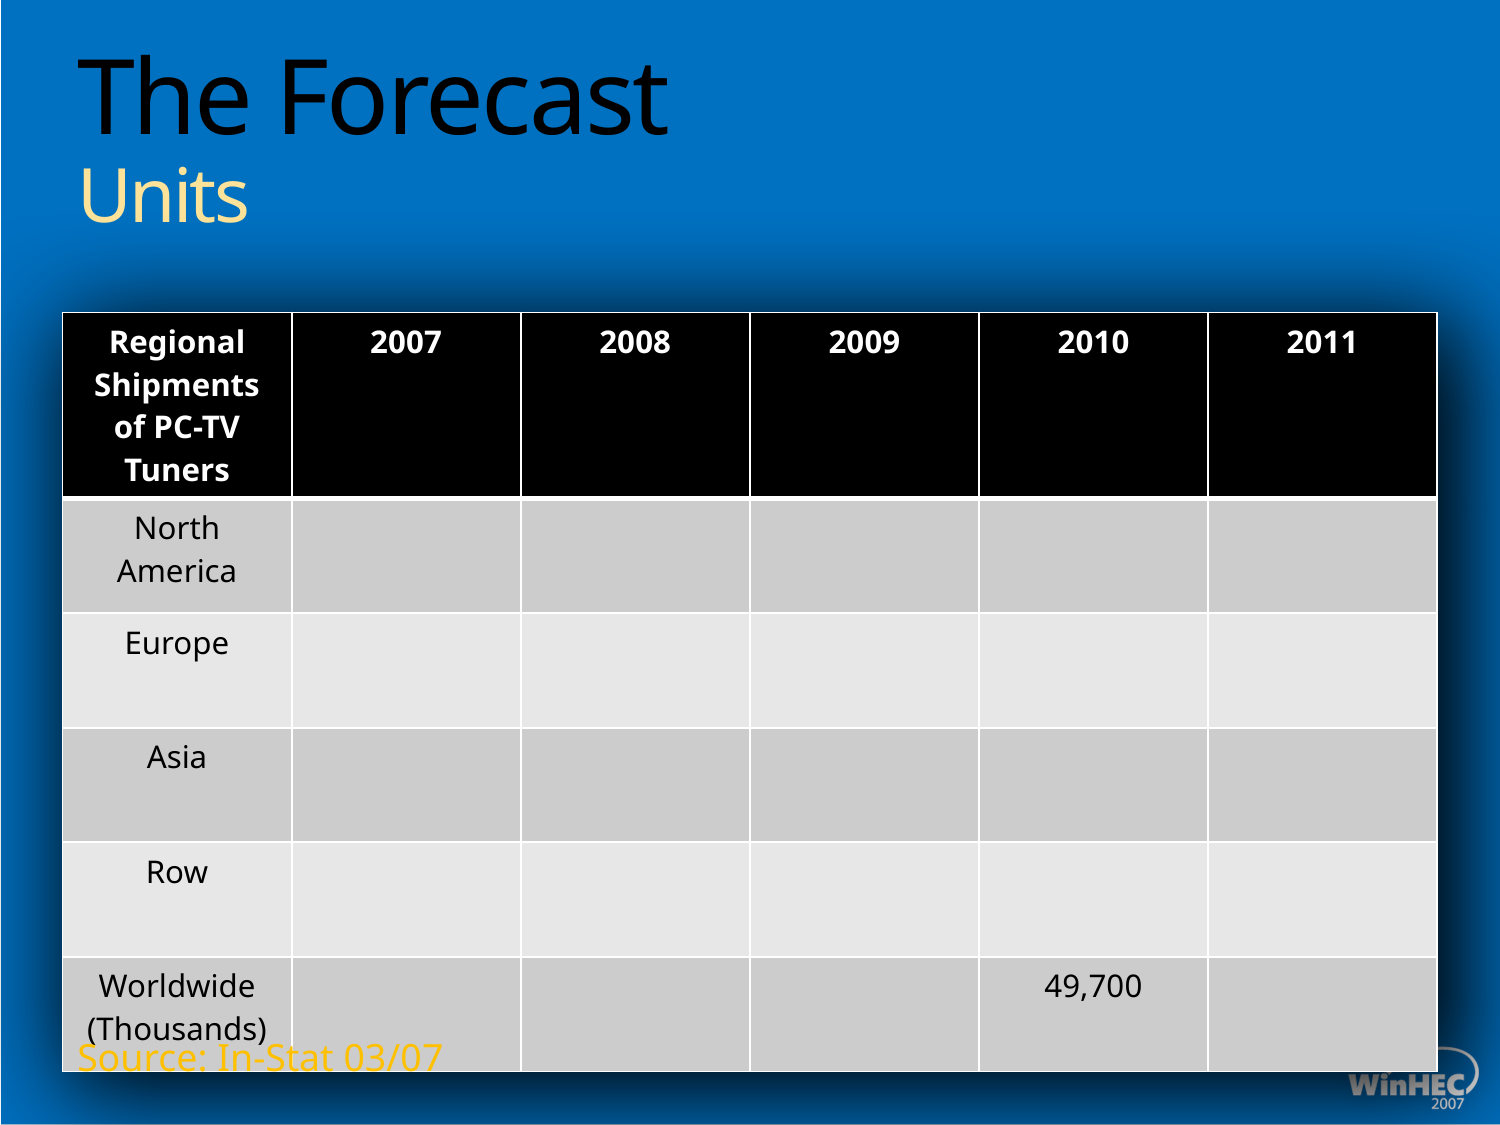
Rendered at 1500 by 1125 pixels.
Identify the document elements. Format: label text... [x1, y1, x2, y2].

picture [0, 0, 1500, 1125]
table_cell Asia [63, 729, 291, 841]
table_cell Worldwide (Thousands) [63, 958, 291, 1026]
table_cell [1209, 843, 1436, 956]
table_cell [522, 958, 749, 1071]
table_header 2010 [980, 313, 1207, 496]
text_box Source: In-Stat 03/07 [62, 1026, 475, 1087]
table_cell [293, 501, 520, 612]
table_cell [980, 501, 1207, 612]
table_cell [293, 614, 520, 727]
table_cell [522, 729, 749, 841]
table_header 2009 [751, 313, 978, 496]
table_cell Row [63, 843, 291, 956]
table_cell [980, 614, 1207, 727]
table_cell 49,700 [980, 958, 1207, 1071]
table_header Regional Shipments of PC-TV Tuners [63, 313, 291, 496]
table_cell [751, 614, 978, 727]
table_cell [980, 843, 1207, 956]
table_cell [1209, 958, 1436, 1071]
table_cell [522, 843, 749, 956]
table_cell [751, 729, 978, 841]
table_header 2007 [293, 313, 520, 496]
table_cell [293, 958, 520, 1071]
table_cell [293, 729, 520, 841]
table_cell [751, 501, 978, 612]
table_cell [1209, 501, 1436, 612]
table_header 2008 [522, 313, 749, 496]
table_cell Europe [63, 614, 291, 727]
title The Forecast Units [62, 37, 1438, 233]
table_cell [751, 958, 978, 1071]
table_cell [293, 843, 520, 956]
table_cell [751, 843, 978, 956]
table_cell [980, 729, 1207, 841]
table_cell [522, 501, 749, 612]
table_cell [1209, 729, 1436, 841]
table_cell [1209, 614, 1436, 727]
table_cell [522, 614, 749, 727]
table_cell North America [63, 501, 291, 612]
table_header 2011 [1209, 313, 1436, 496]
